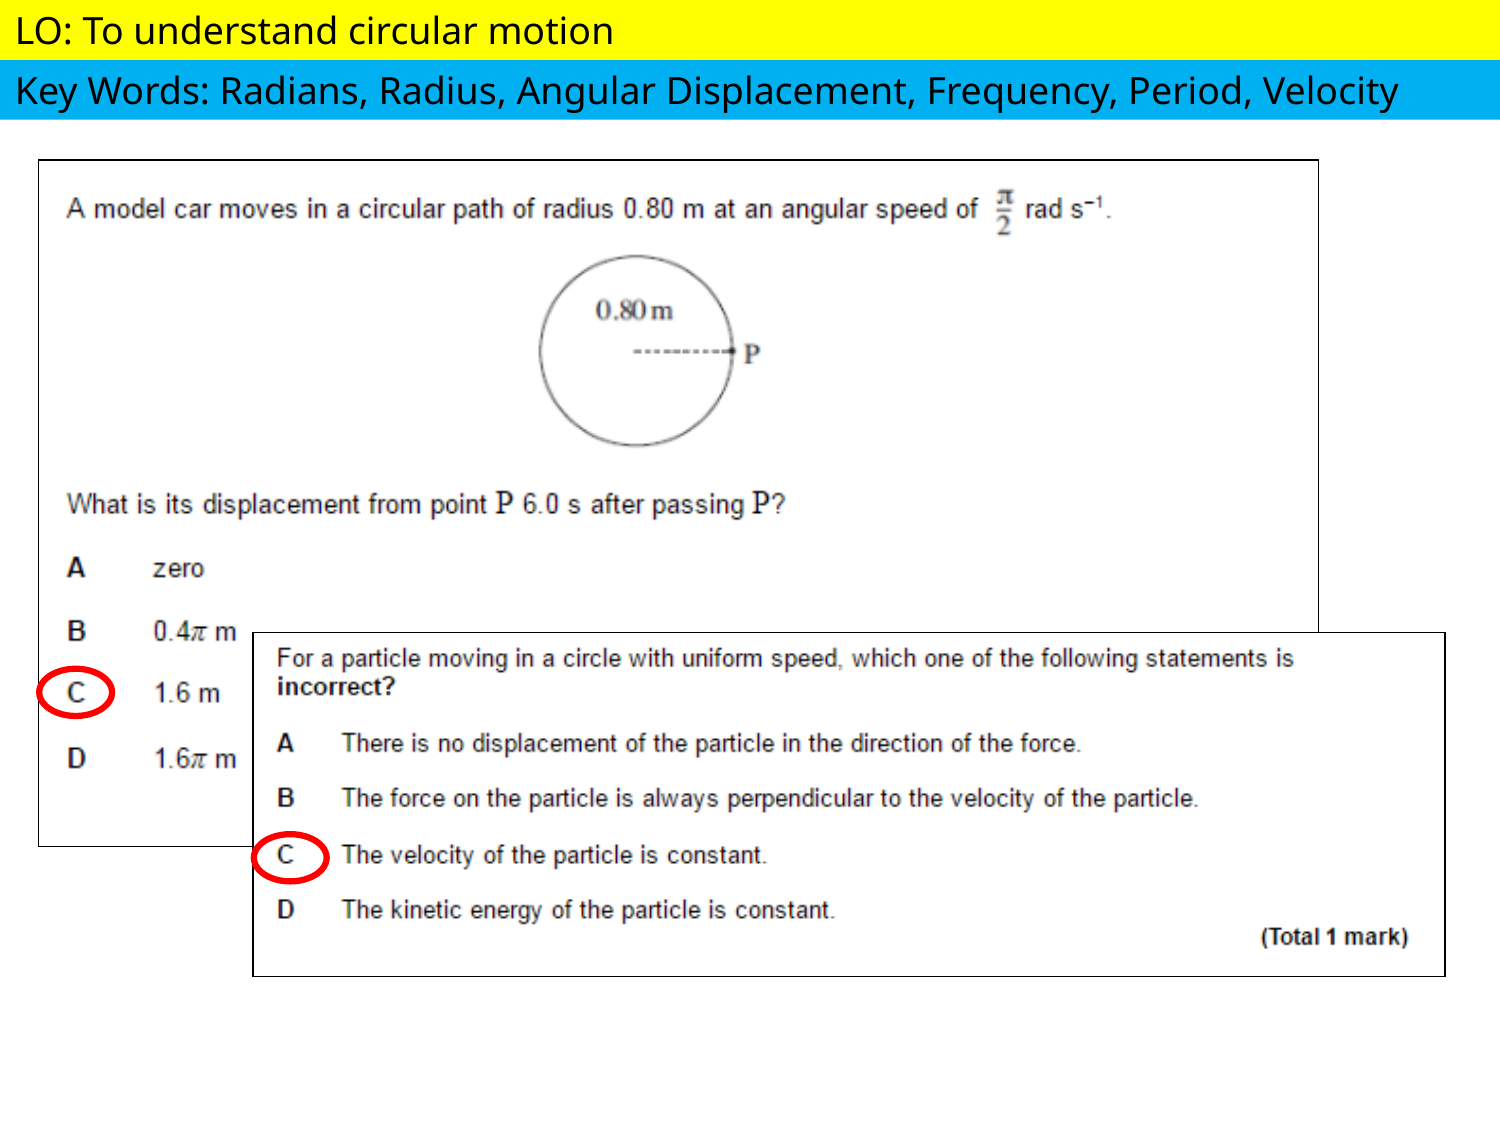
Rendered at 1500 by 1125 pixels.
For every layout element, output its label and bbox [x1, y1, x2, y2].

picture [39, 160, 1445, 976]
